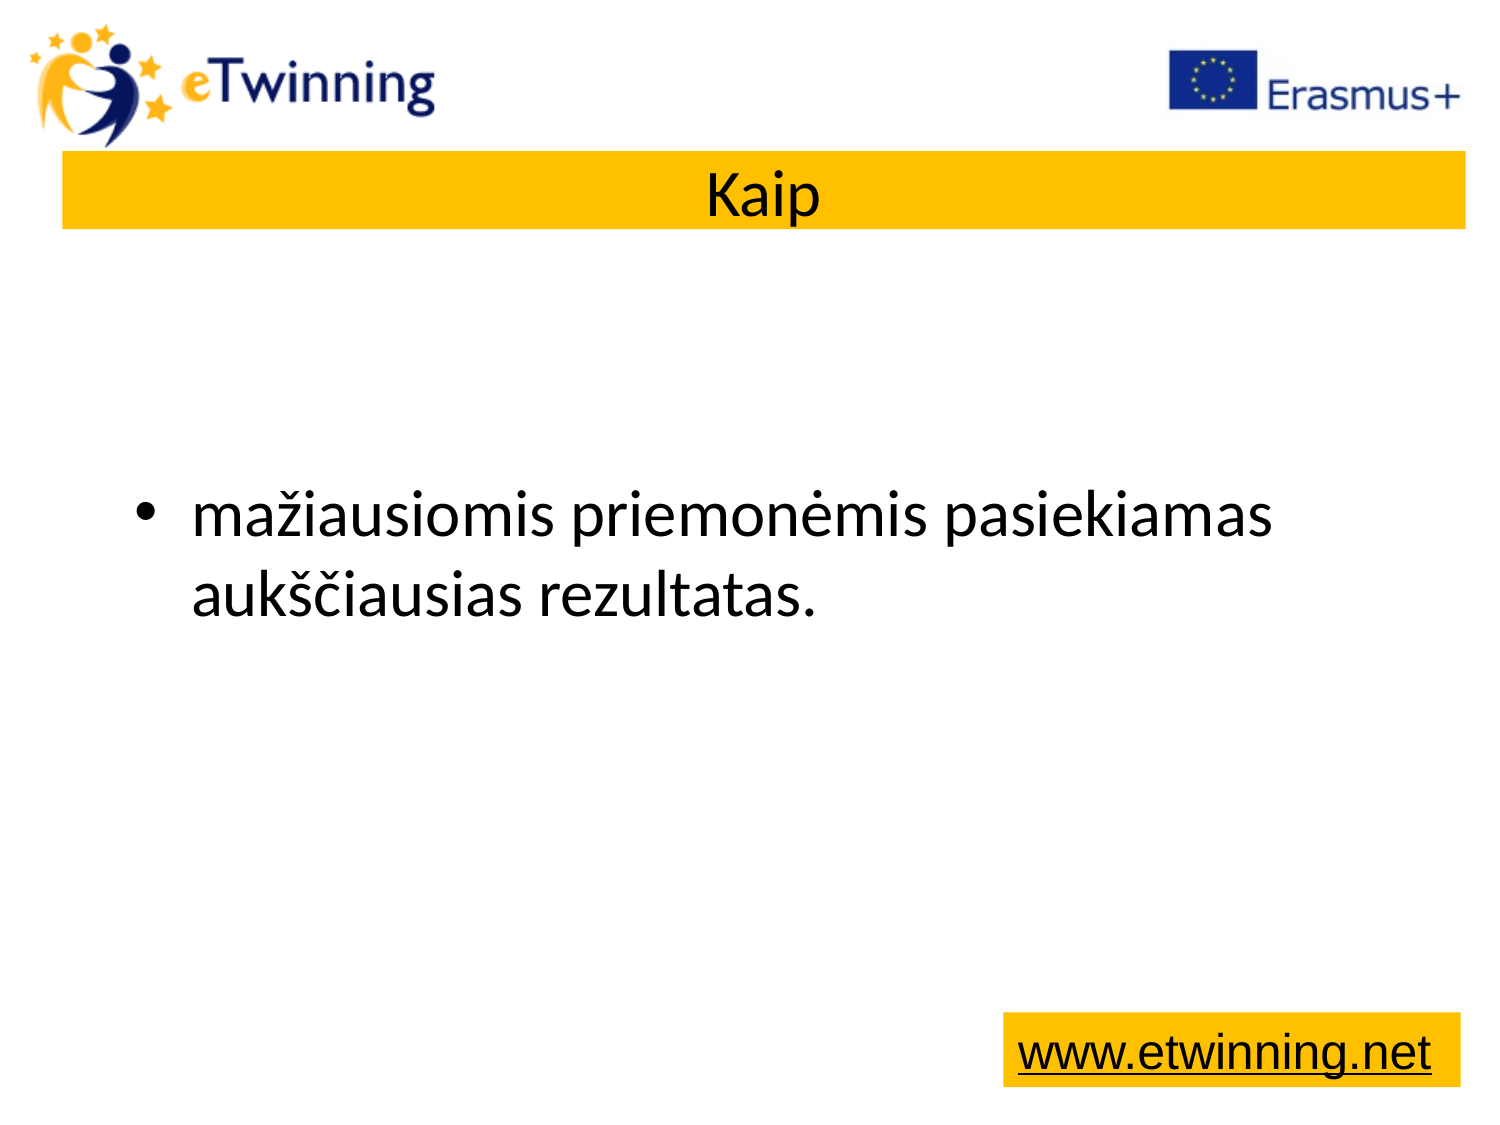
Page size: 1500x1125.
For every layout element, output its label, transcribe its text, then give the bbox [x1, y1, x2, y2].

picture [24, 12, 448, 154]
text_box www.etwinning.net [1003, 1012, 1461, 1088]
picture [1162, 43, 1466, 123]
list mažiausiomis priemonėmis pasiekiamas aukščiausias rezultatas. [119, 462, 1470, 918]
text_box Kaip [62, 151, 1466, 230]
